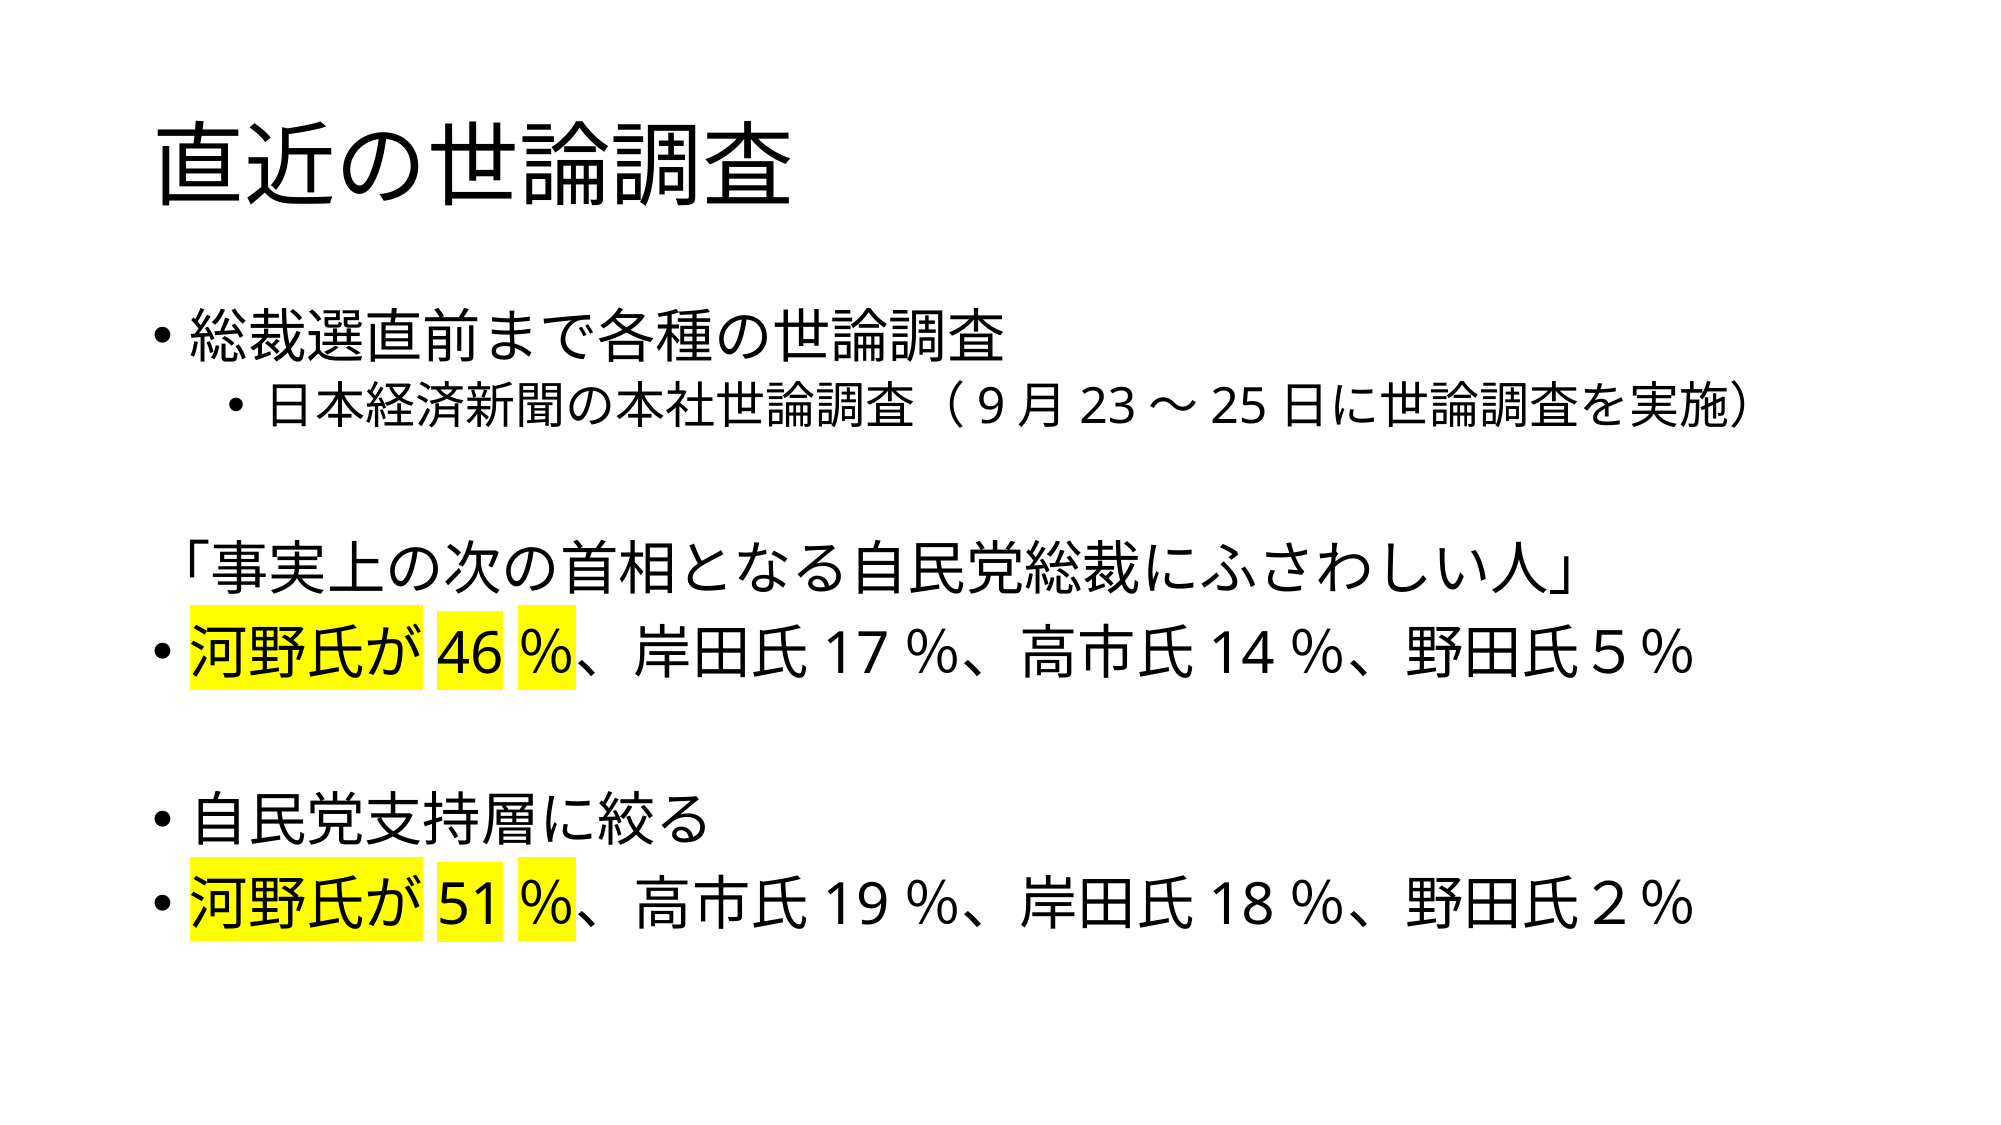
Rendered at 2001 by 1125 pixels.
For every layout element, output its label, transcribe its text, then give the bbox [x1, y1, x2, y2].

list 総裁選直前まで各種の世論調査 日本経済新聞の本社世論調査（9月23～25日に世論調査を実施） 「事実上の次の首相となる自民党総裁にふさわしい人」 河野氏が46％、岸田氏17％、高市氏14％、野田氏５％ 自民党支持層に絞る 河野氏が51％、高市氏19％、岸田氏18％、野田氏２％ [137, 299, 1863, 1014]
title 直近の世論調査 [137, 59, 1863, 278]
